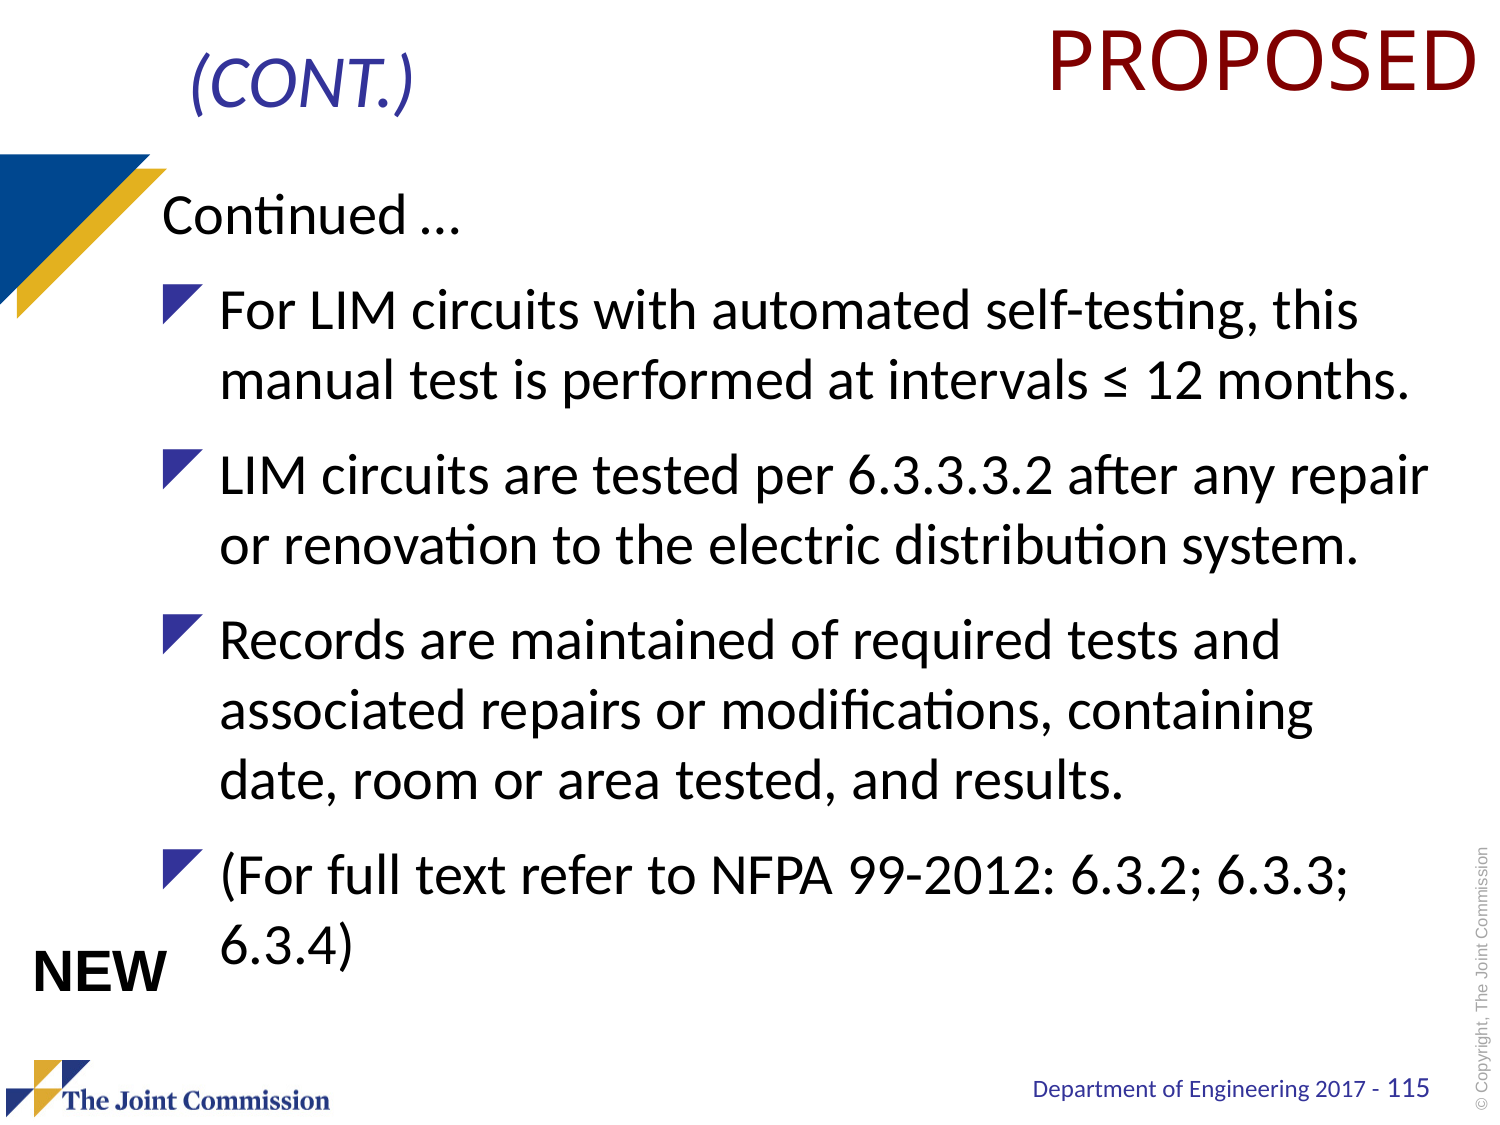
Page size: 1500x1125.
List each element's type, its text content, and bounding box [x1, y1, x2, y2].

text_box NEW [15, 926, 185, 1011]
picture [6, 1060, 336, 1121]
text_box [924, 1057, 1338, 1098]
text_box PROPOSED [1025, 0, 1500, 115]
list Continued … For LIM circuits with automated self-testing, this manual test is performed at intervals ≤ 12 months. LIM circuits are tested per 6.3.3.3.2 after any repair or renovation to the electric distribution system. Records are maintained of required tests and associated repairs or modifications, containing date, room or area tested, and results. (For full text refer to NFPA 99-2012: 6.3.2; 6.3.3; 6.3.4) [147, 168, 1462, 1057]
title (cont.) [172, 5, 1500, 169]
